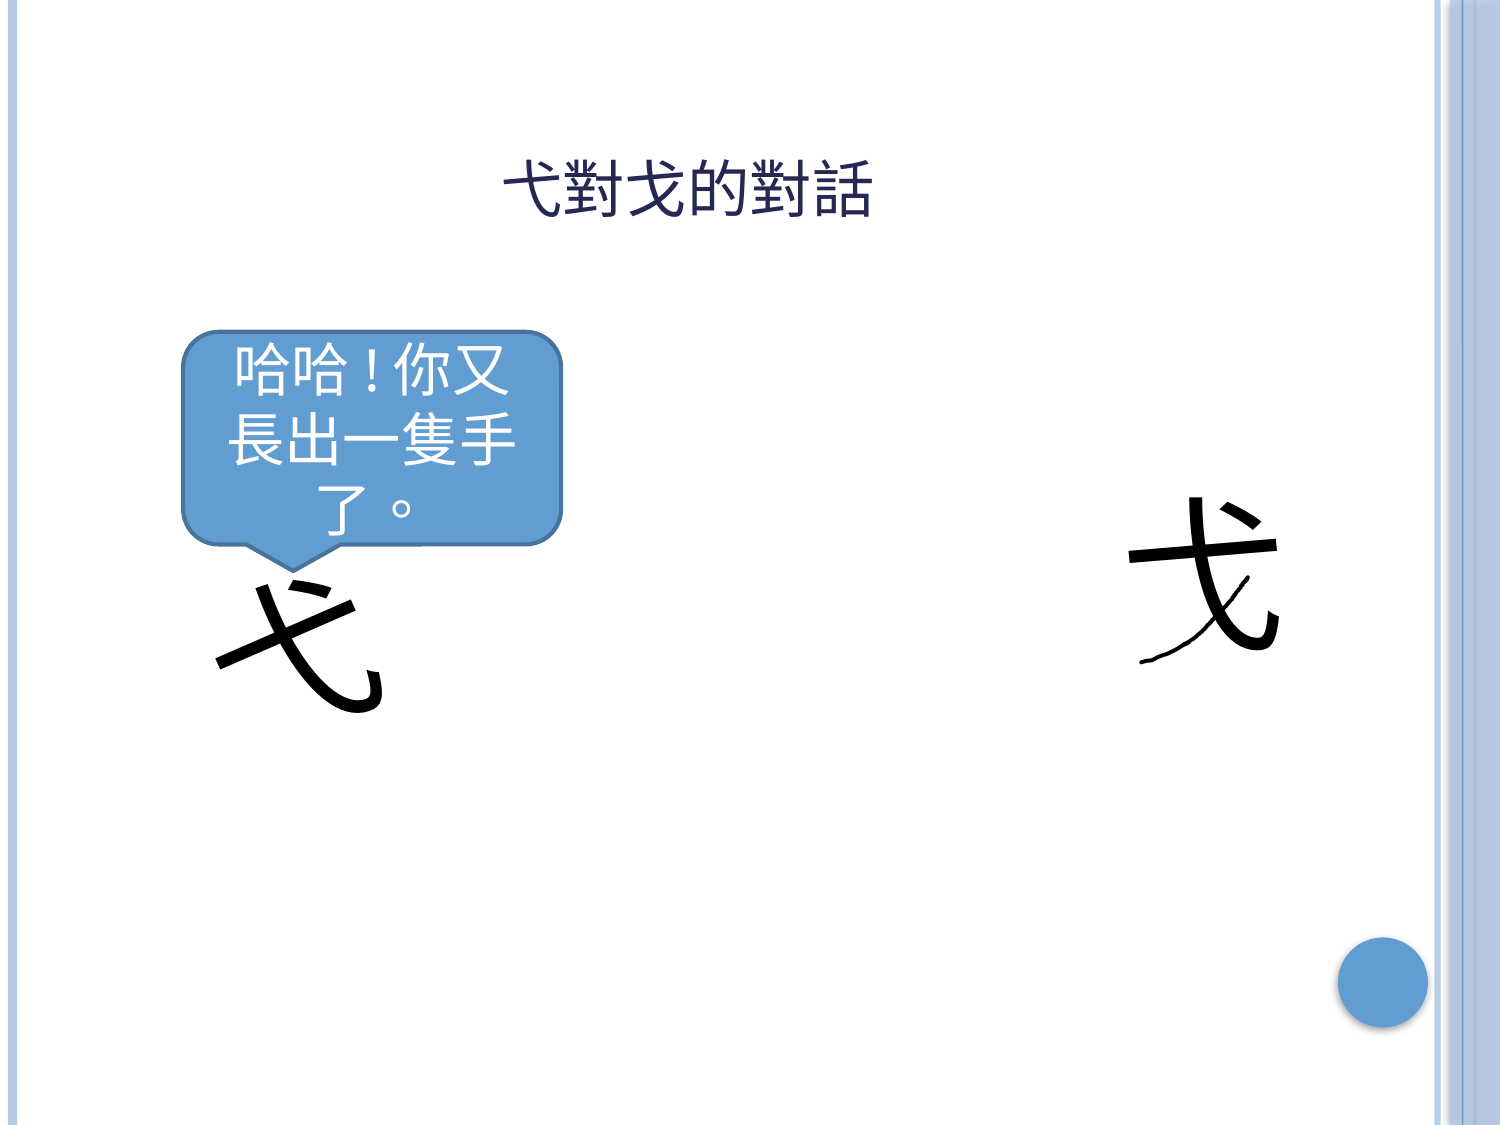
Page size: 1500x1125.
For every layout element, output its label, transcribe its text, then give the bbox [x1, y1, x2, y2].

title 弋對戈的對話 [75, 45, 1300, 233]
text_box 弋 [164, 548, 402, 787]
text_box 弋 [1105, 463, 1302, 523]
picture [950, 526, 1364, 759]
text_box 哈哈!你又長出一隻手了。 [181, 329, 564, 573]
